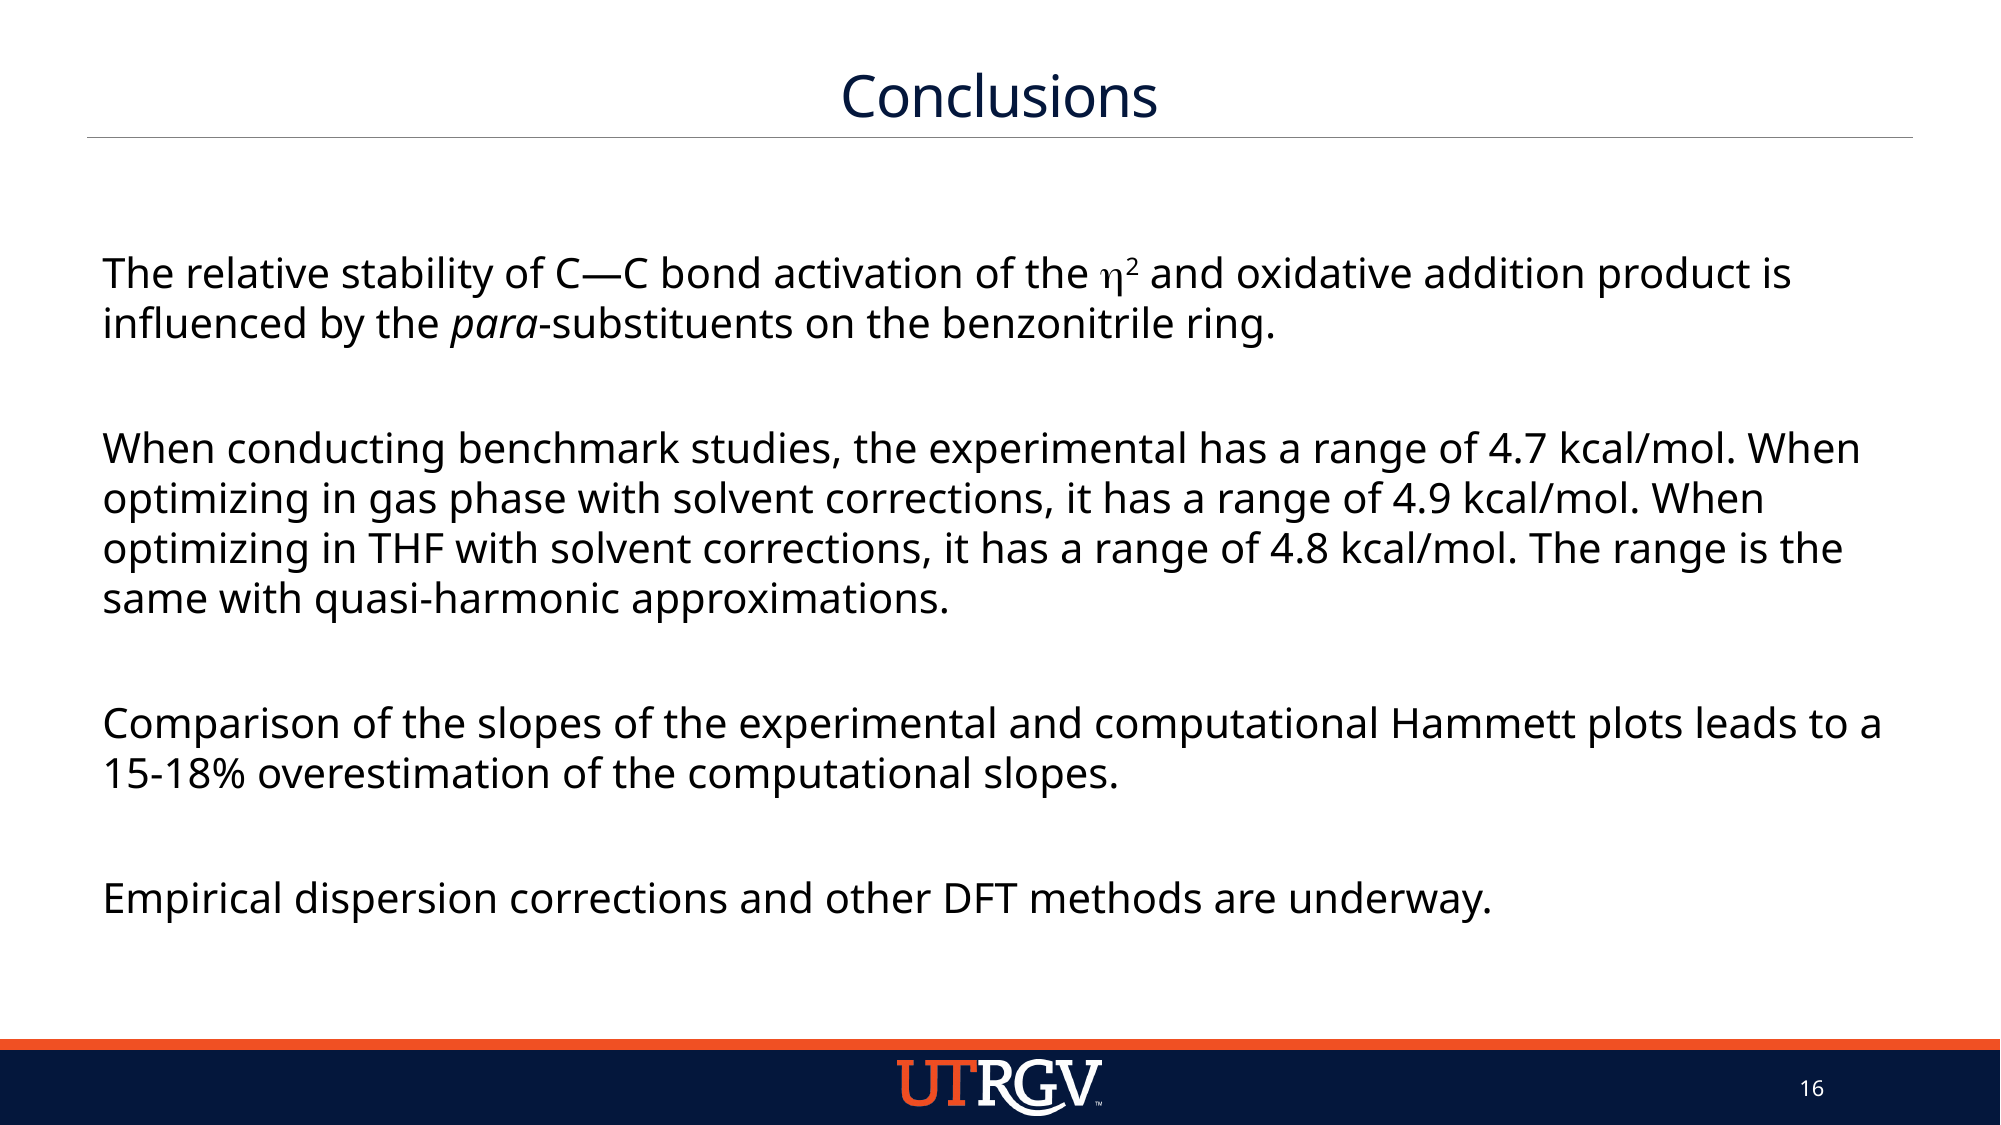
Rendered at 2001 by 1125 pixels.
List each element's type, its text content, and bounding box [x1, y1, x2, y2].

slide_number 15 [1624, 1059, 1840, 1120]
text_box The relative stability of C—C bond activation of the h2 and oxidative addition product is influenced by the para-substituents on the benzonitrile ring. When conducting benchmark studies, the experimental has a range of 4.7 kcal/mol. When optimizing in gas phase with solvent corrections, it has a range of 4.9 kcal/mol. When optimizing in THF with solvent corrections, it has a range of 4.8 kcal/mol. The range is the same with quasi-harmonic approximations. Comparison of the slopes of the experimental and computational Hammett plots leads to a 15-18% overestimation of the computational slopes. Empirical dispersion corrections and other DFT methods are underway. [87, 239, 1913, 930]
picture [897, 1059, 1102, 1116]
title Conclusions [87, 61, 1913, 136]
